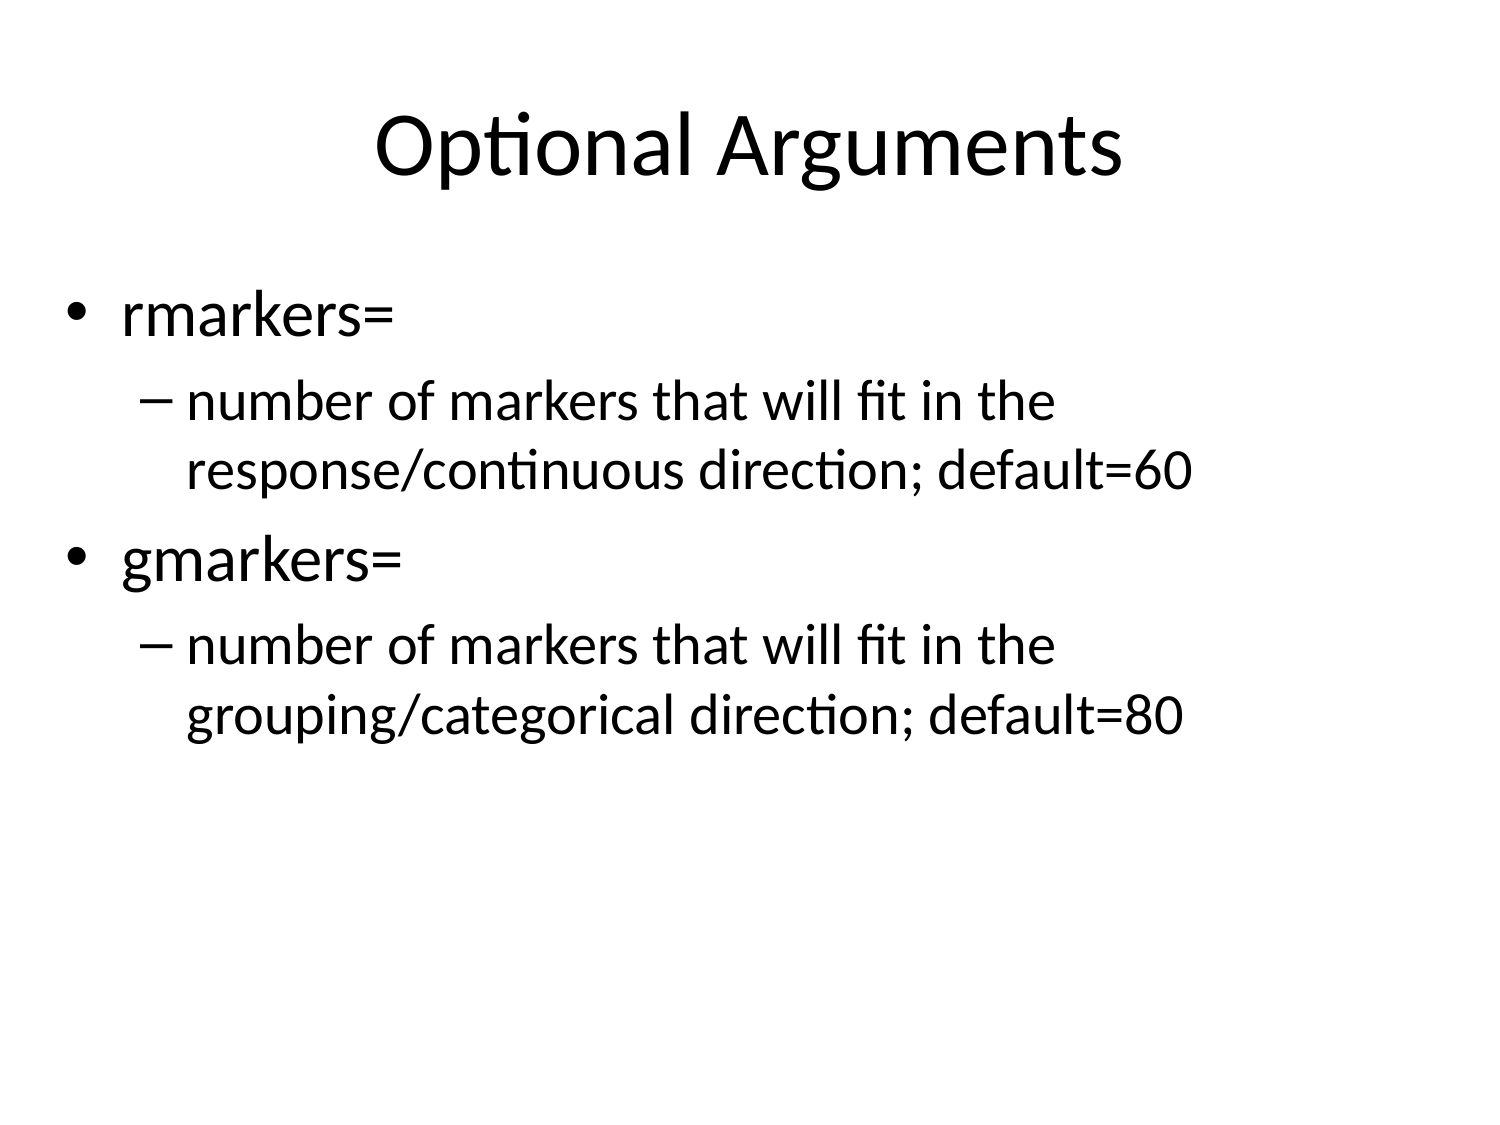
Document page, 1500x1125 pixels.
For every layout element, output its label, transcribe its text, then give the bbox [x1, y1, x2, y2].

list rmarkers= number of markers that will fit in the response/continuous direction; default=60 gmarkers= number of markers that will fit in the grouping/categorical direction; default=80 [50, 262, 1400, 1005]
title Optional Arguments [75, 45, 1425, 233]
